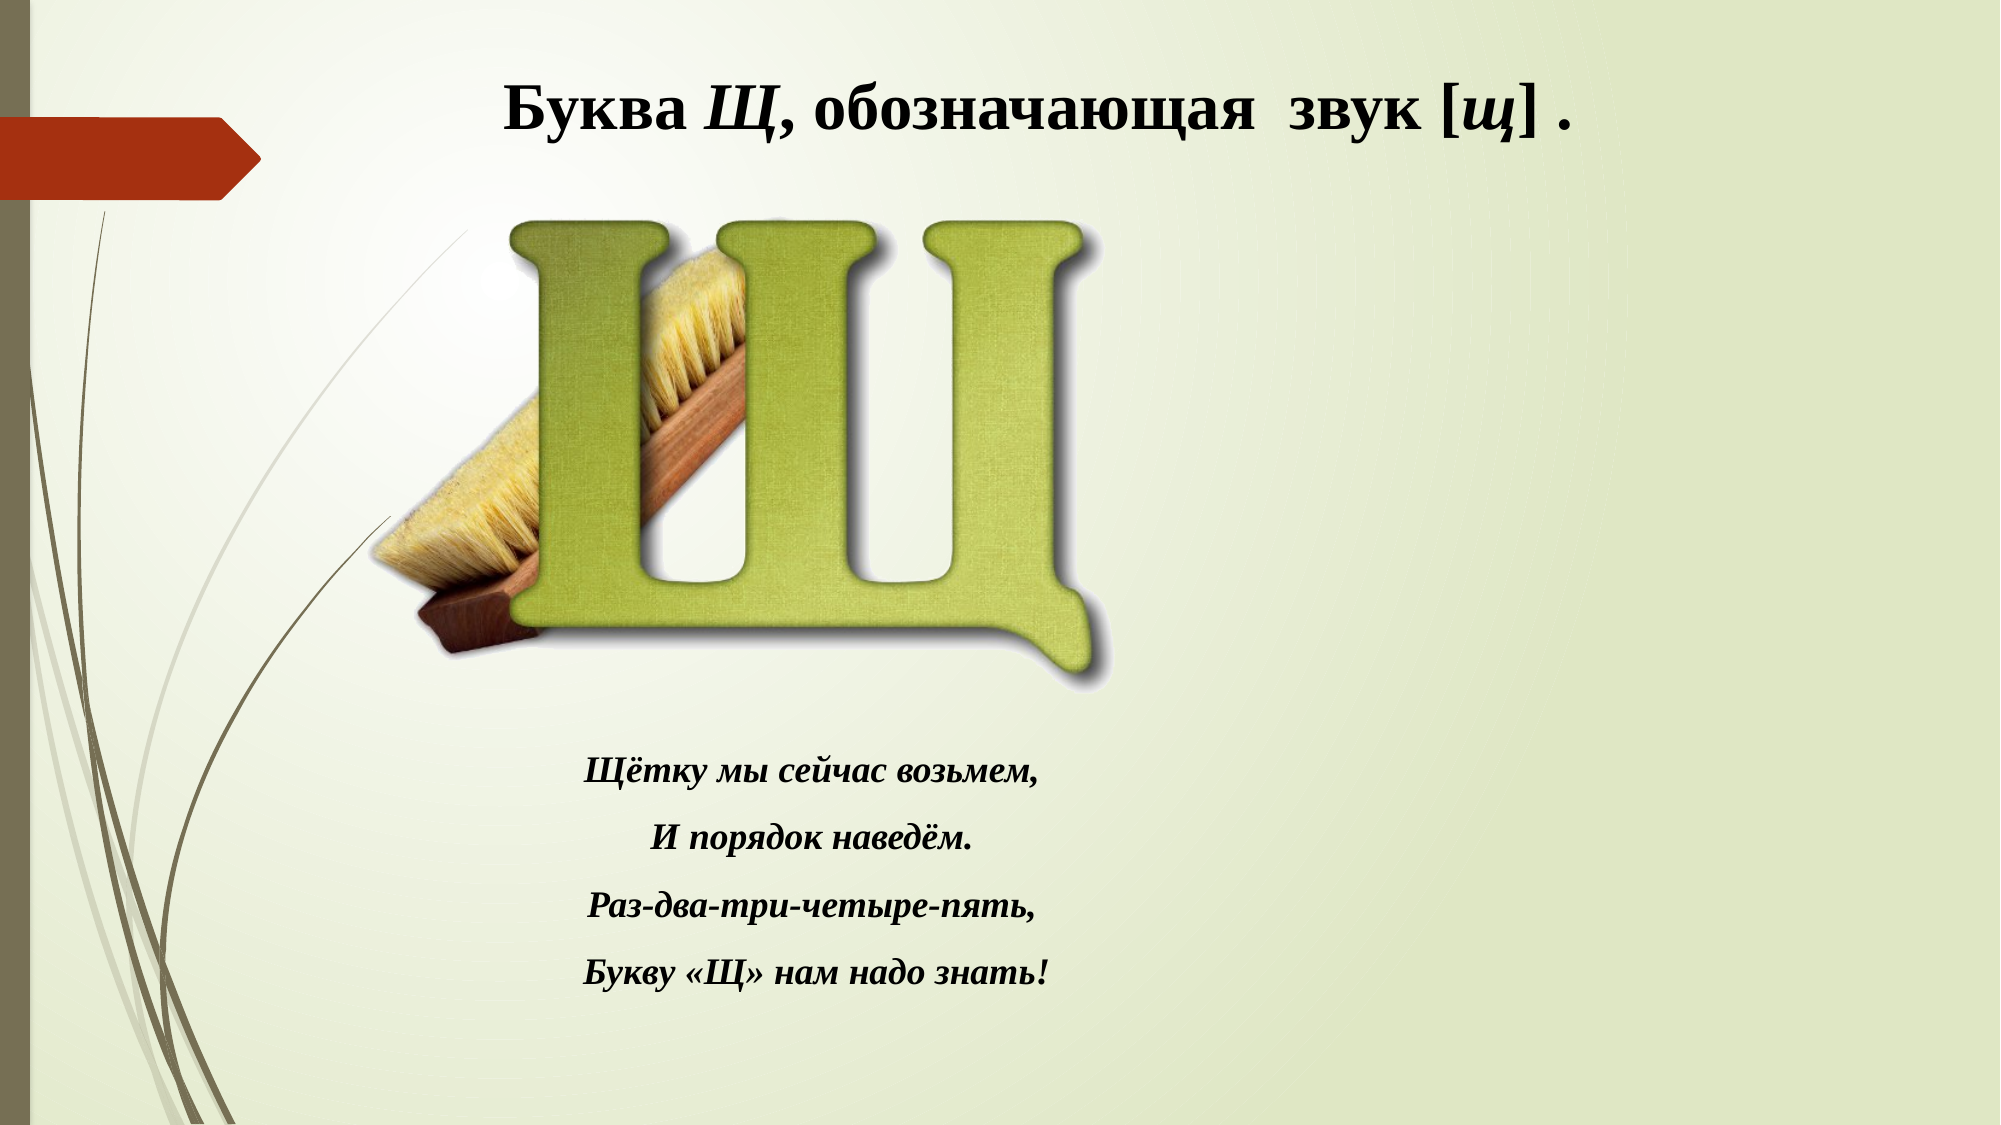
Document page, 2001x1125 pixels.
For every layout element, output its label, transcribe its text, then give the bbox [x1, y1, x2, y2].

text_box Щётку мы сейчас возьмем, И порядок наведём. Раз-два-три-четыре-пять, Букву «Щ» нам надо знать! [506, 752, 1118, 1000]
picture [322, 140, 1159, 744]
text_box Буква Щ, обозначающая звук [щ] . [489, 55, 1598, 150]
